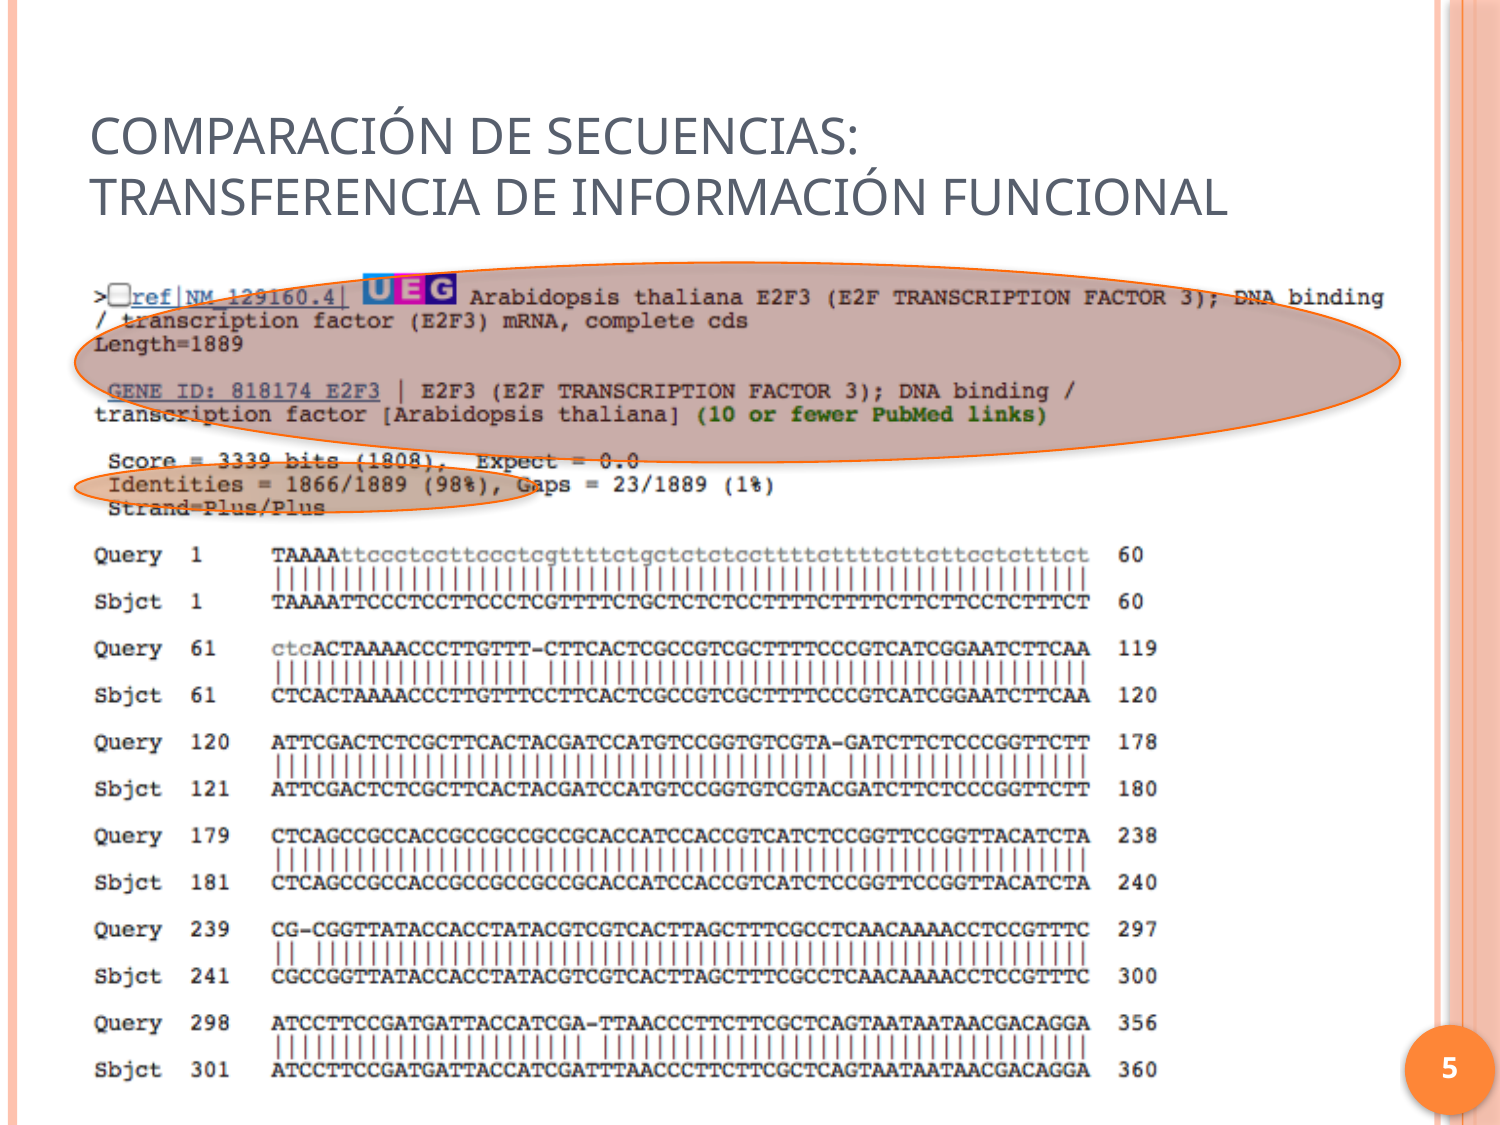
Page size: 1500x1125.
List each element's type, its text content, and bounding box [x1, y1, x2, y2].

title Comparación de secuencias: Transferencia de información funcional [75, 45, 1300, 233]
picture [74, 261, 1401, 1093]
slide_number 5 [1400, 1027, 1500, 1113]
